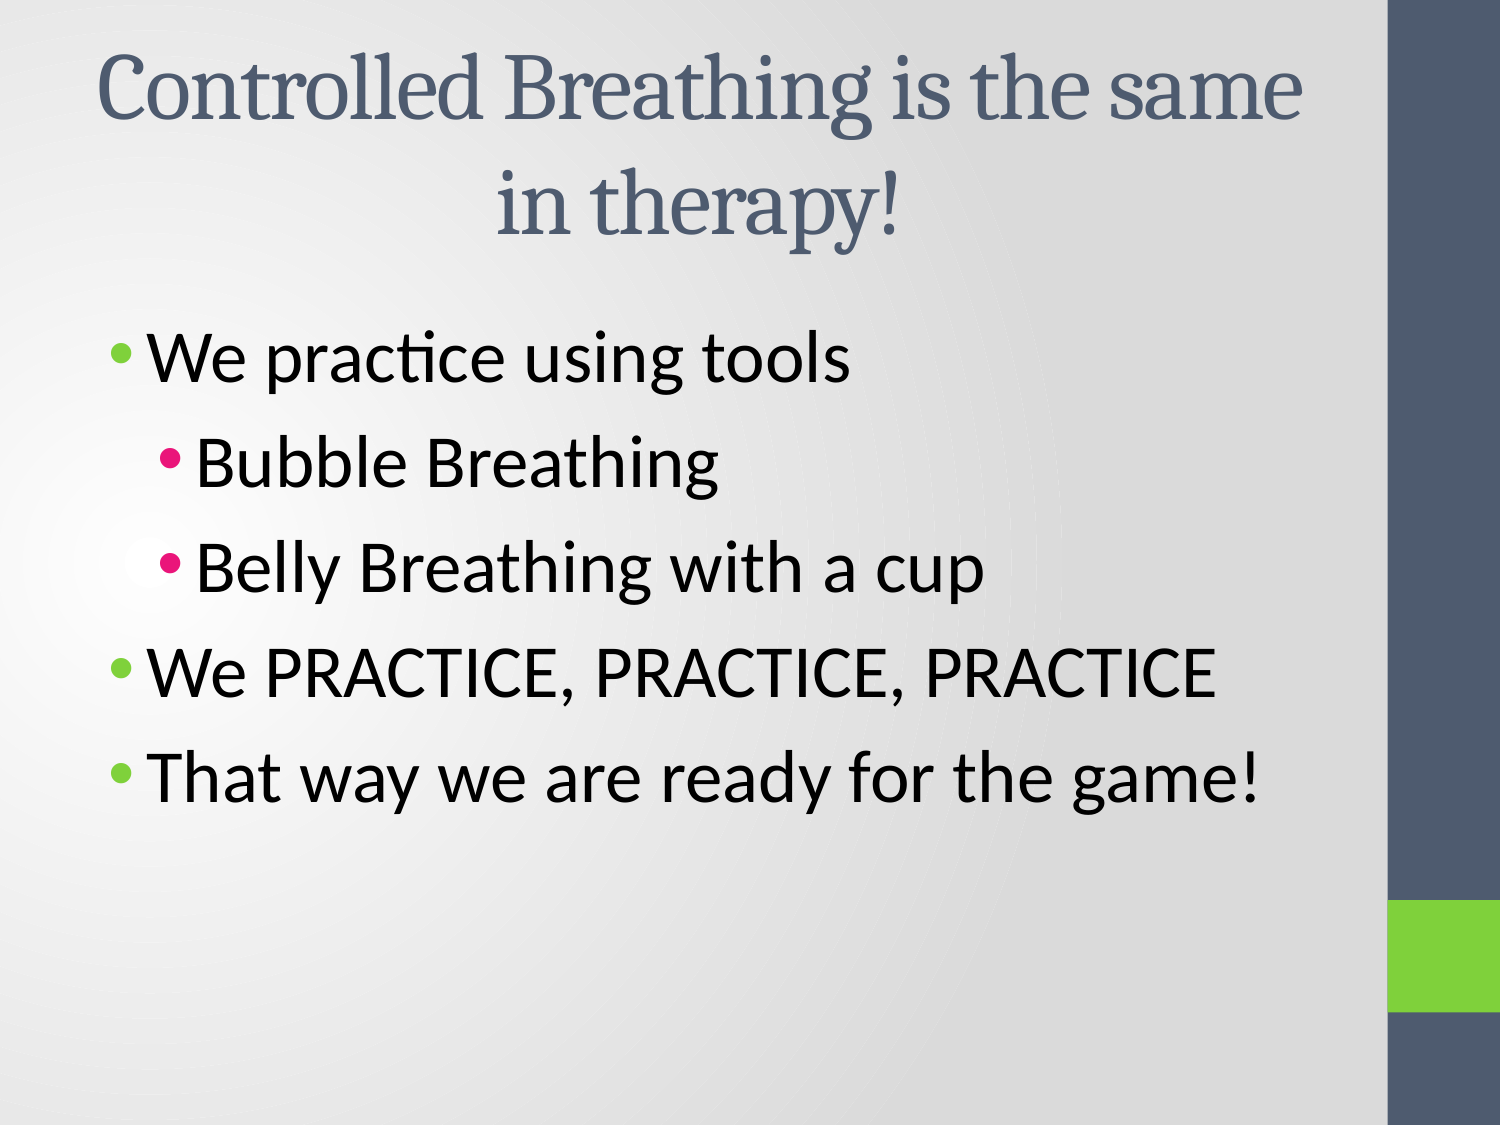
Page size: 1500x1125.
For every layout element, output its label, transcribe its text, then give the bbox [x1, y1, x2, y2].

list We practice using tools Bubble Breathing Belly Breathing with a cup We PRACTICE, PRACTICE, PRACTICE That way we are ready for the game! [75, 299, 1325, 1050]
title Controlled Breathing is the same in therapy! [75, 45, 1325, 233]
